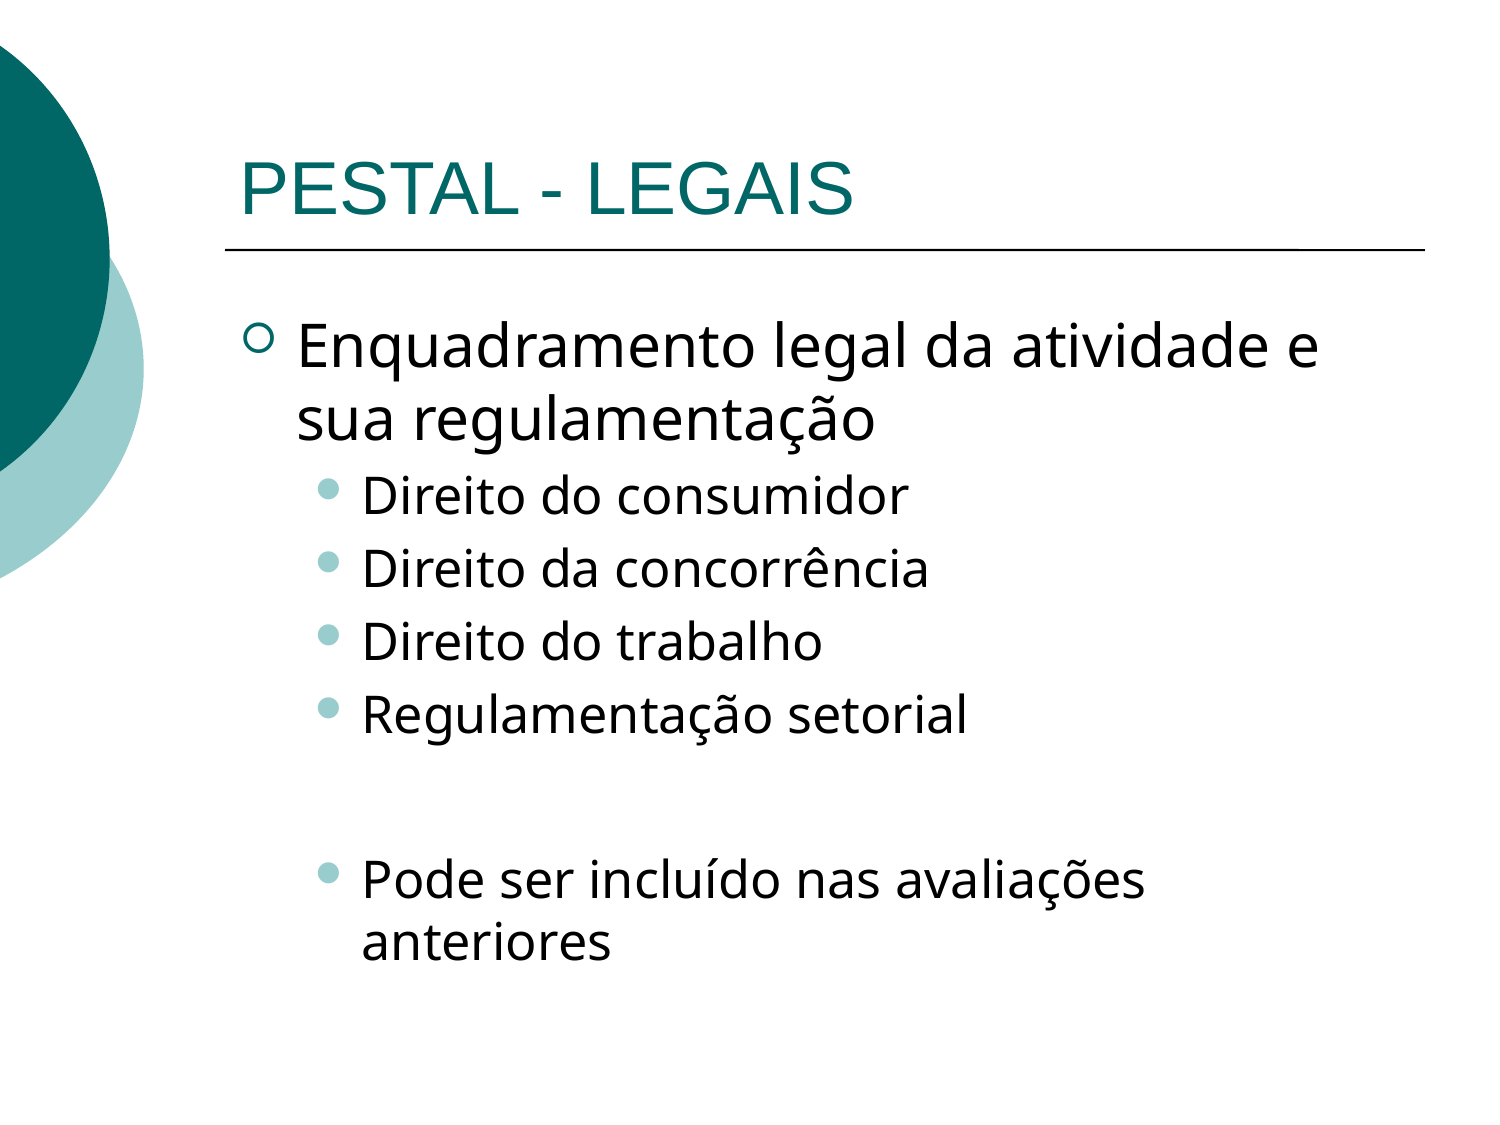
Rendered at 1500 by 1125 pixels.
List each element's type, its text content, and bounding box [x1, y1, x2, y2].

title PESTAL - LEGAIS [224, 49, 1425, 238]
list Enquadramento legal da atividade e sua regulamentação Direito do consumidor Direito da concorrência Direito do trabalho Regulamentação setorial Pode ser incluído nas avaliações anteriores [224, 299, 1425, 975]
